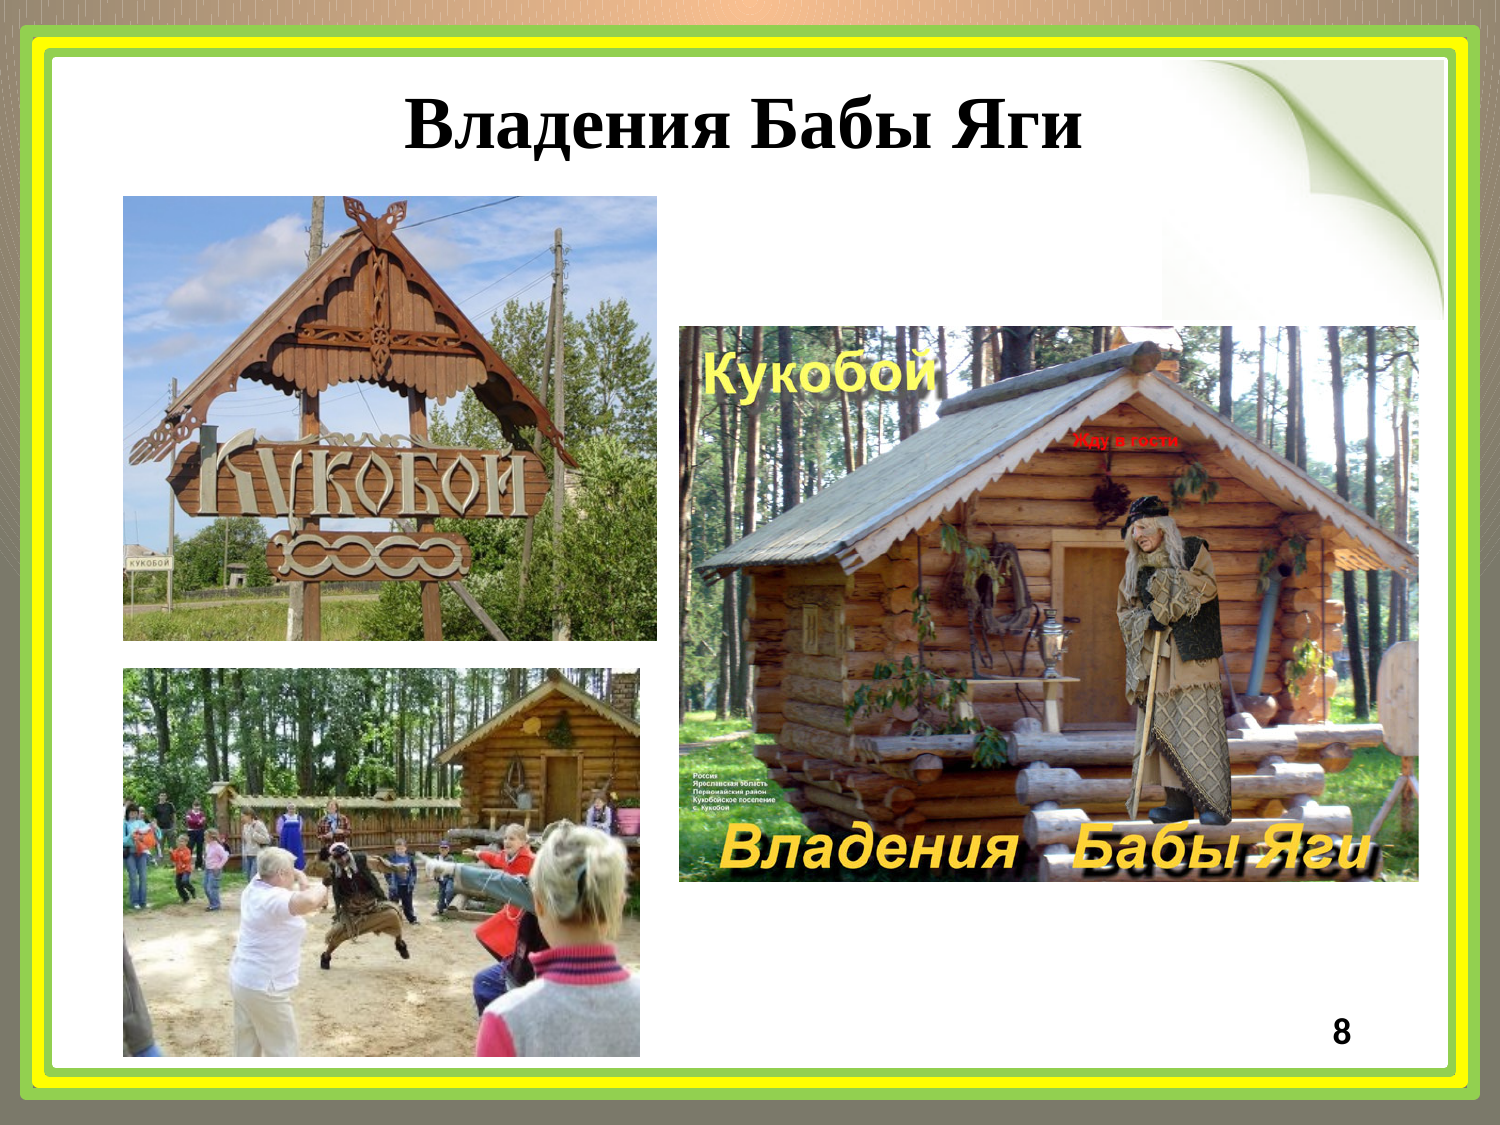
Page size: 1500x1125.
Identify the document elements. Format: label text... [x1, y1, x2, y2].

text_box 8 [1317, 999, 1500, 1060]
picture [679, 326, 1420, 882]
text_box Владения Бабы Яги [218, 66, 1270, 184]
picture [123, 196, 657, 642]
picture [123, 668, 640, 1057]
